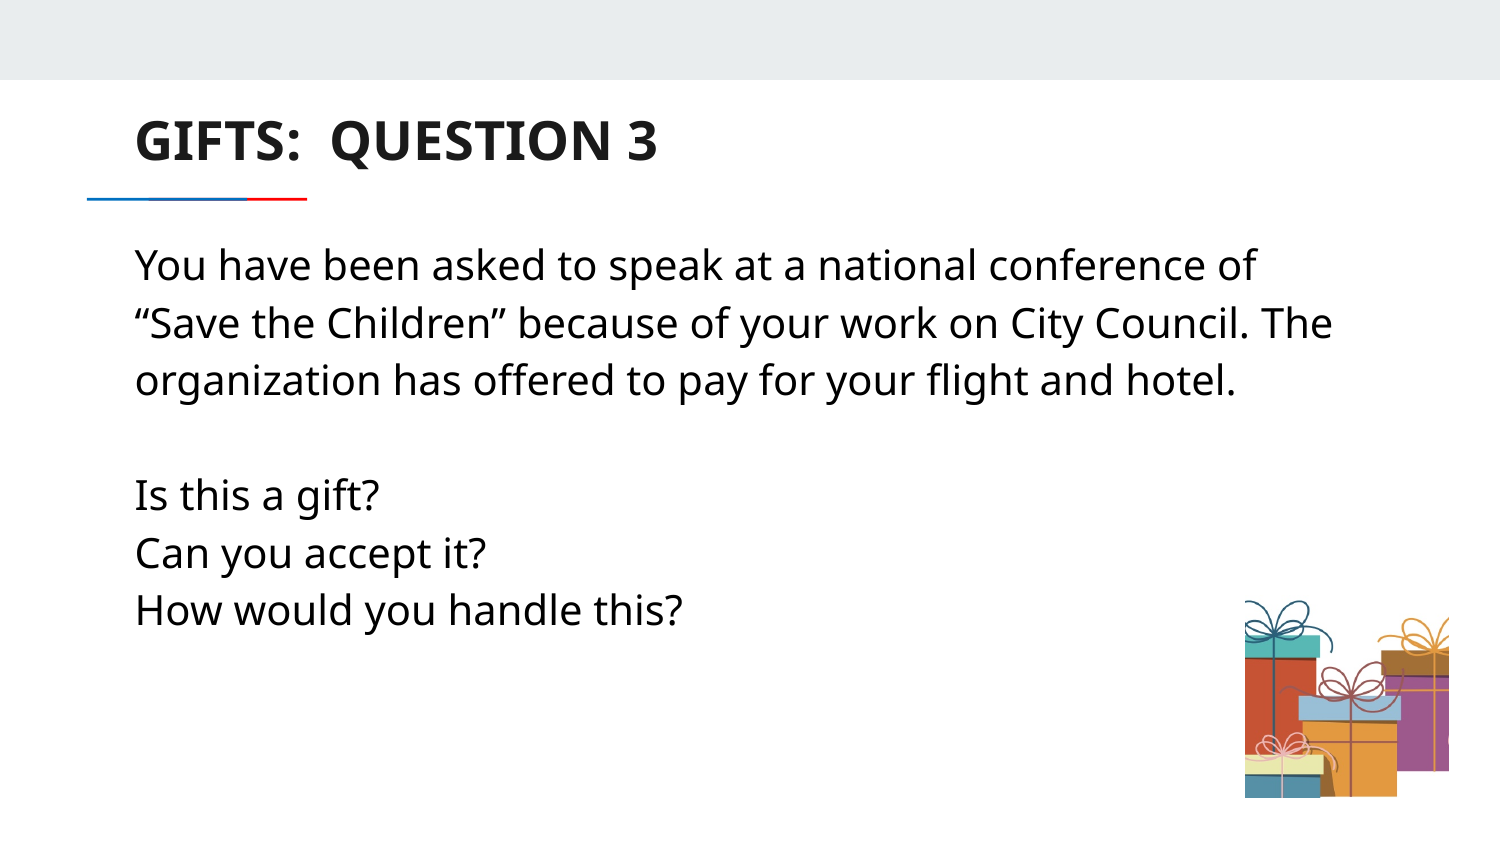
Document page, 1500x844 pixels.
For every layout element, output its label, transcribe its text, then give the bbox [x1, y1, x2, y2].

list You have been asked to speak at a national conference of “Save the Children” because of your work on City Council. The organization has offered to pay for your flight and hotel. Is this a gift? Can you accept it? How would you handle this? [119, 216, 1381, 588]
title Gifts: Question 3 [119, 91, 1381, 180]
picture [1245, 594, 1449, 798]
